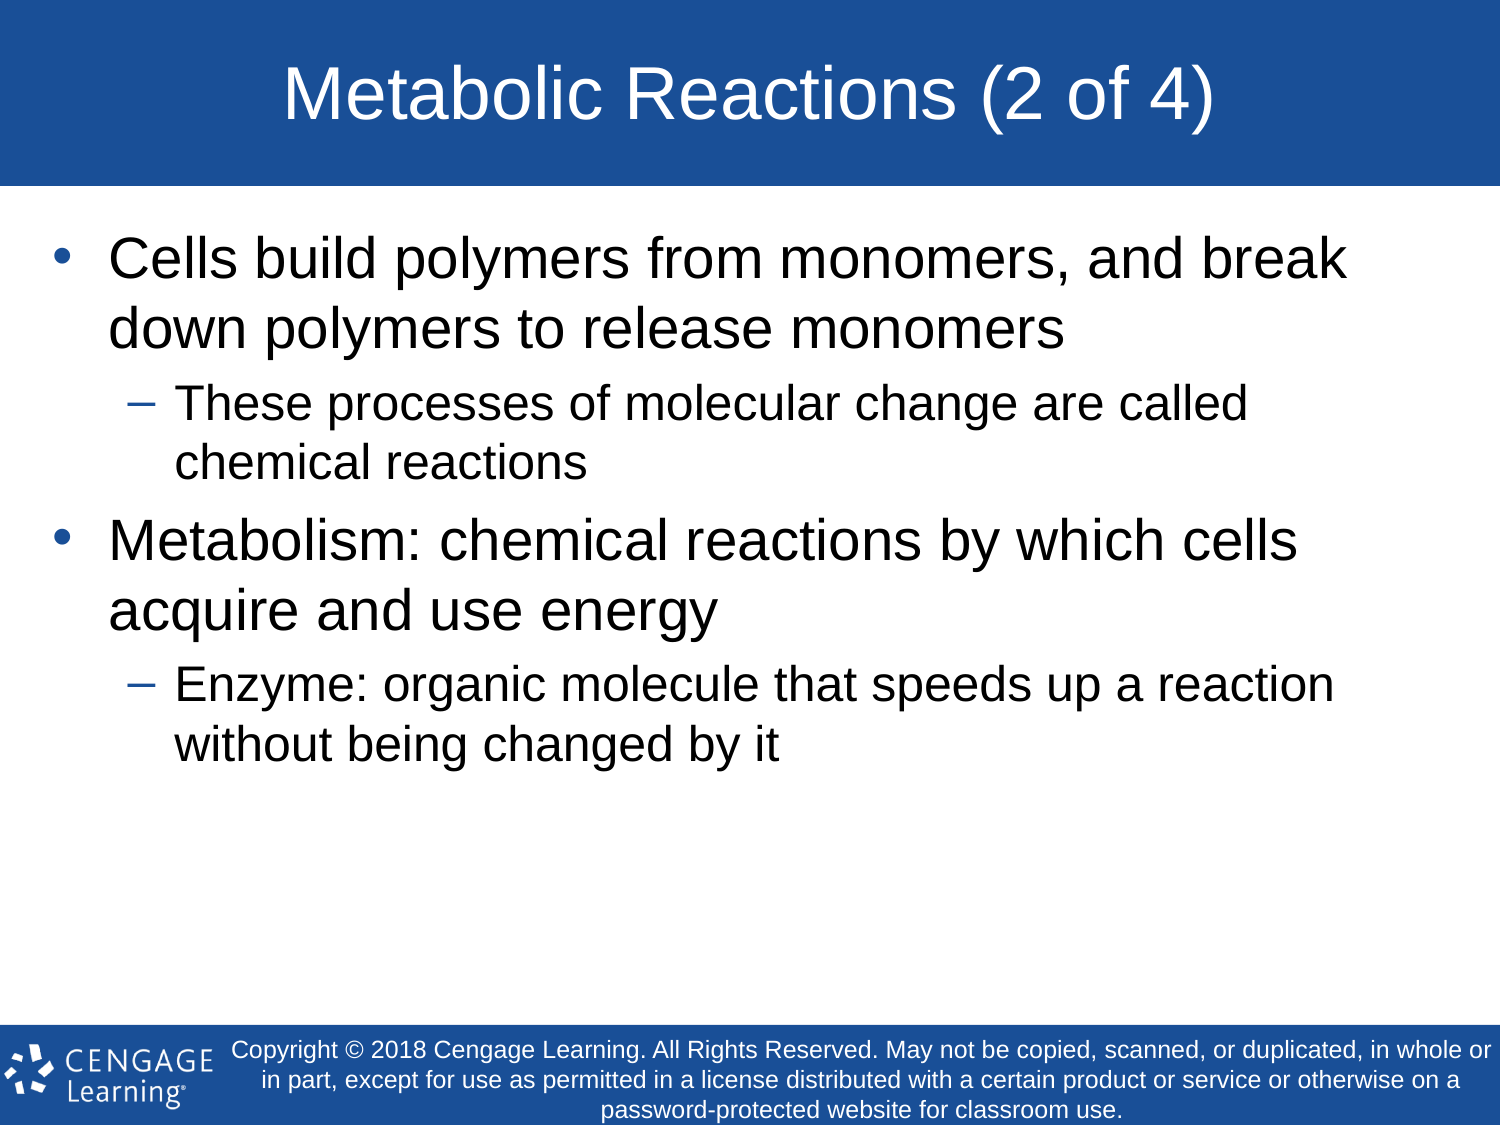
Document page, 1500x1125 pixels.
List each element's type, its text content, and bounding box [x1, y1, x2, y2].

list Cells build polymers from monomers, and break down polymers to release monomers These processes of molecular change are called chemical reactions Metabolism: chemical reactions by which cells acquire and use energy Enzyme: organic molecule that speeds up a reaction without being changed by it [37, 212, 1475, 1005]
title Metabolic Reactions (2 of 4) [7, 4, 1493, 175]
picture [0, 1040, 216, 1113]
